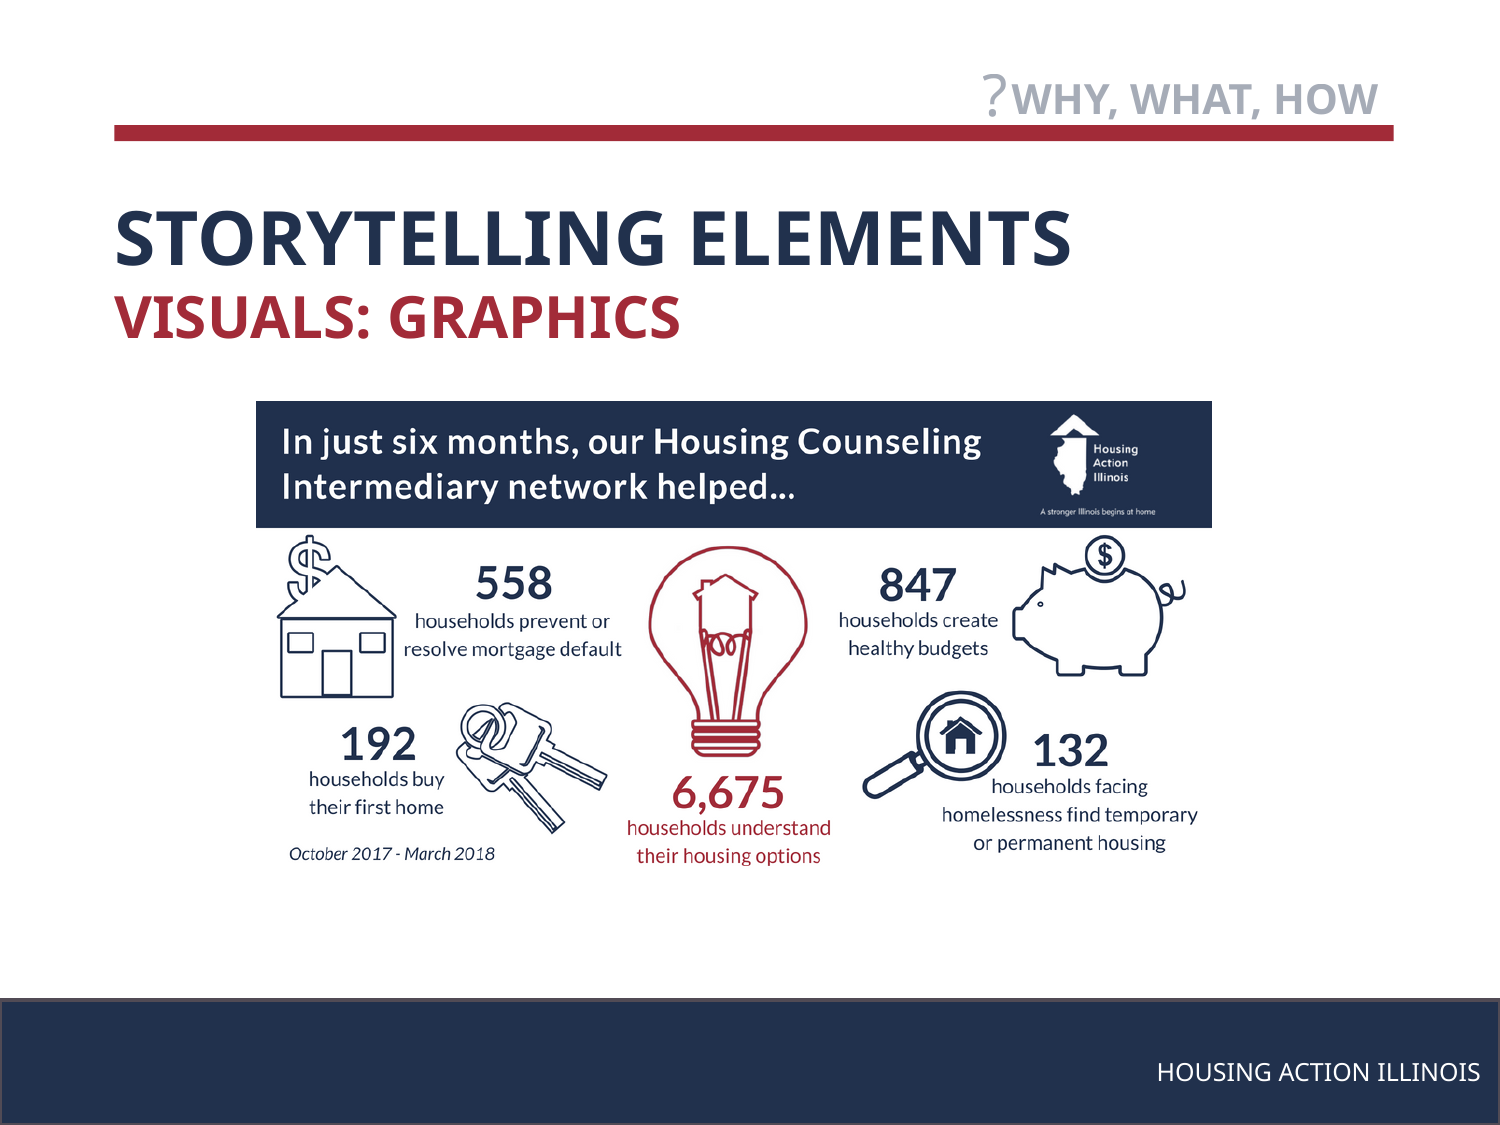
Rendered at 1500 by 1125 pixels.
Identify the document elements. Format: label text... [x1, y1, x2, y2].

text_box STORYTELLING ELEMENTS VISUALS: GRAPHICS [99, 182, 1394, 358]
text_box HOUSING ACTION ILLINOIS [688, 1034, 1497, 1095]
text_box WHY, WHAT, HOW [1023, 65, 1404, 131]
picture [255, 401, 1213, 880]
text_box [0, 998, 1500, 1125]
text_box [113, 123, 1395, 143]
text_box ? [967, 50, 1023, 136]
